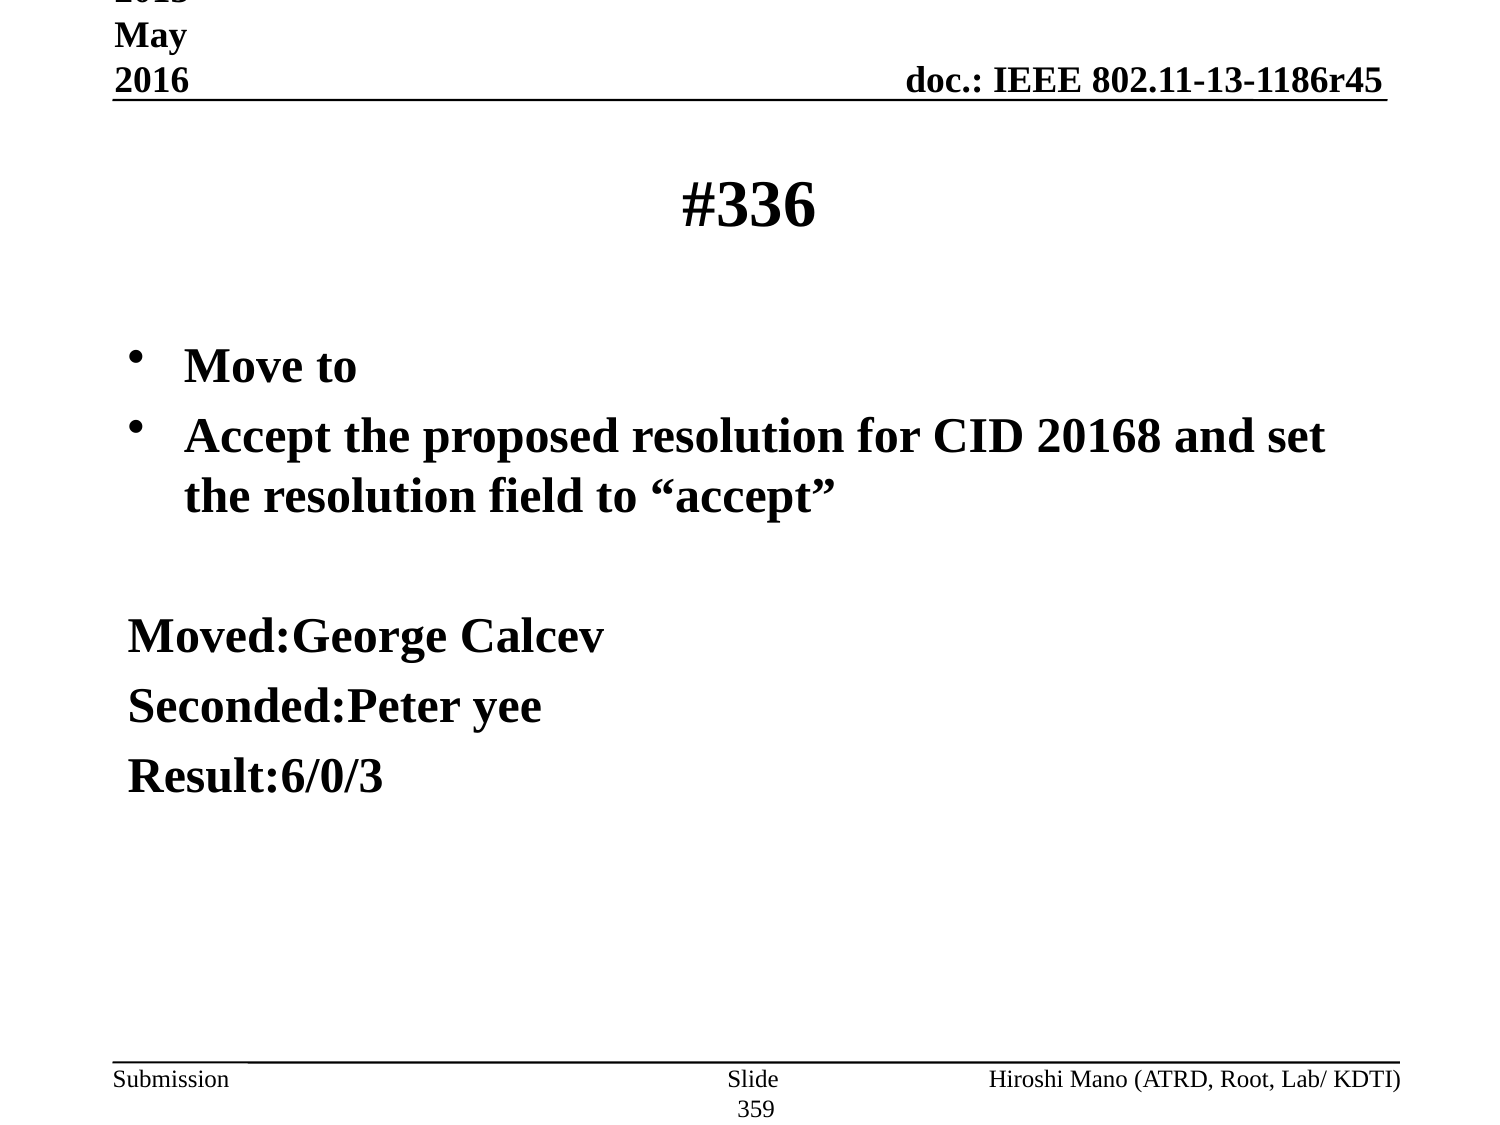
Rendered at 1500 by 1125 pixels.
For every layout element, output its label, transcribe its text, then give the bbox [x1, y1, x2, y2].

slide_number Slide 359 [712, 1061, 800, 1093]
title #336 [112, 112, 1388, 288]
footer Hiroshi Mano (ATRD, Root, Lab/ KDTI) [984, 1061, 1402, 1093]
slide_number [114, 54, 261, 101]
list Move to Accept the proposed resolution for CID 20168 and set the resolution field to “accept” Moved:George Calcev Seconded:Peter yee Result:6/0/3 [112, 324, 1388, 1001]
